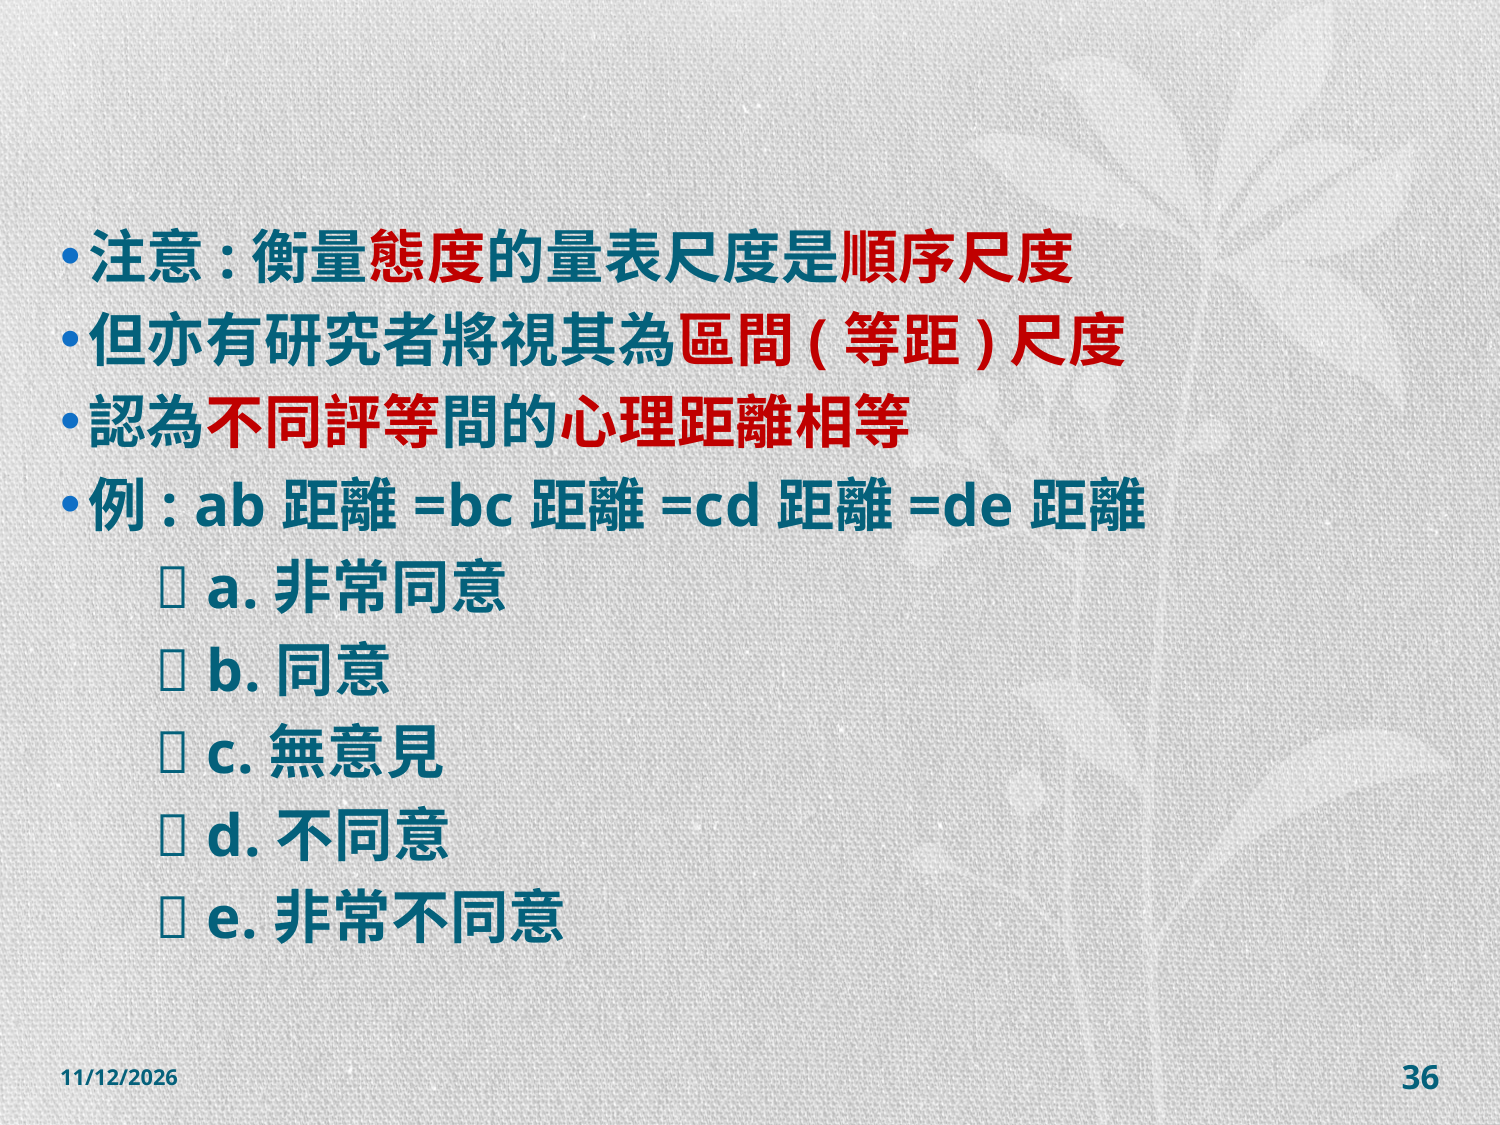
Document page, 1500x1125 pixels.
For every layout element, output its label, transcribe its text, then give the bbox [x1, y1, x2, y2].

list 注意:衡量態度的量表尺度是順序尺度 但亦有研究者將視其為區間(等距)尺度 認為不同評等間的心理距離相等 例: ab距離=bc距離=cd距離=de距離  a.非常同意  b.同意  c.無意見  d.不同意  e.非常不同意 [45, 213, 1455, 1023]
slide_number 36 [1310, 1054, 1455, 1103]
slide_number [45, 1054, 396, 1103]
